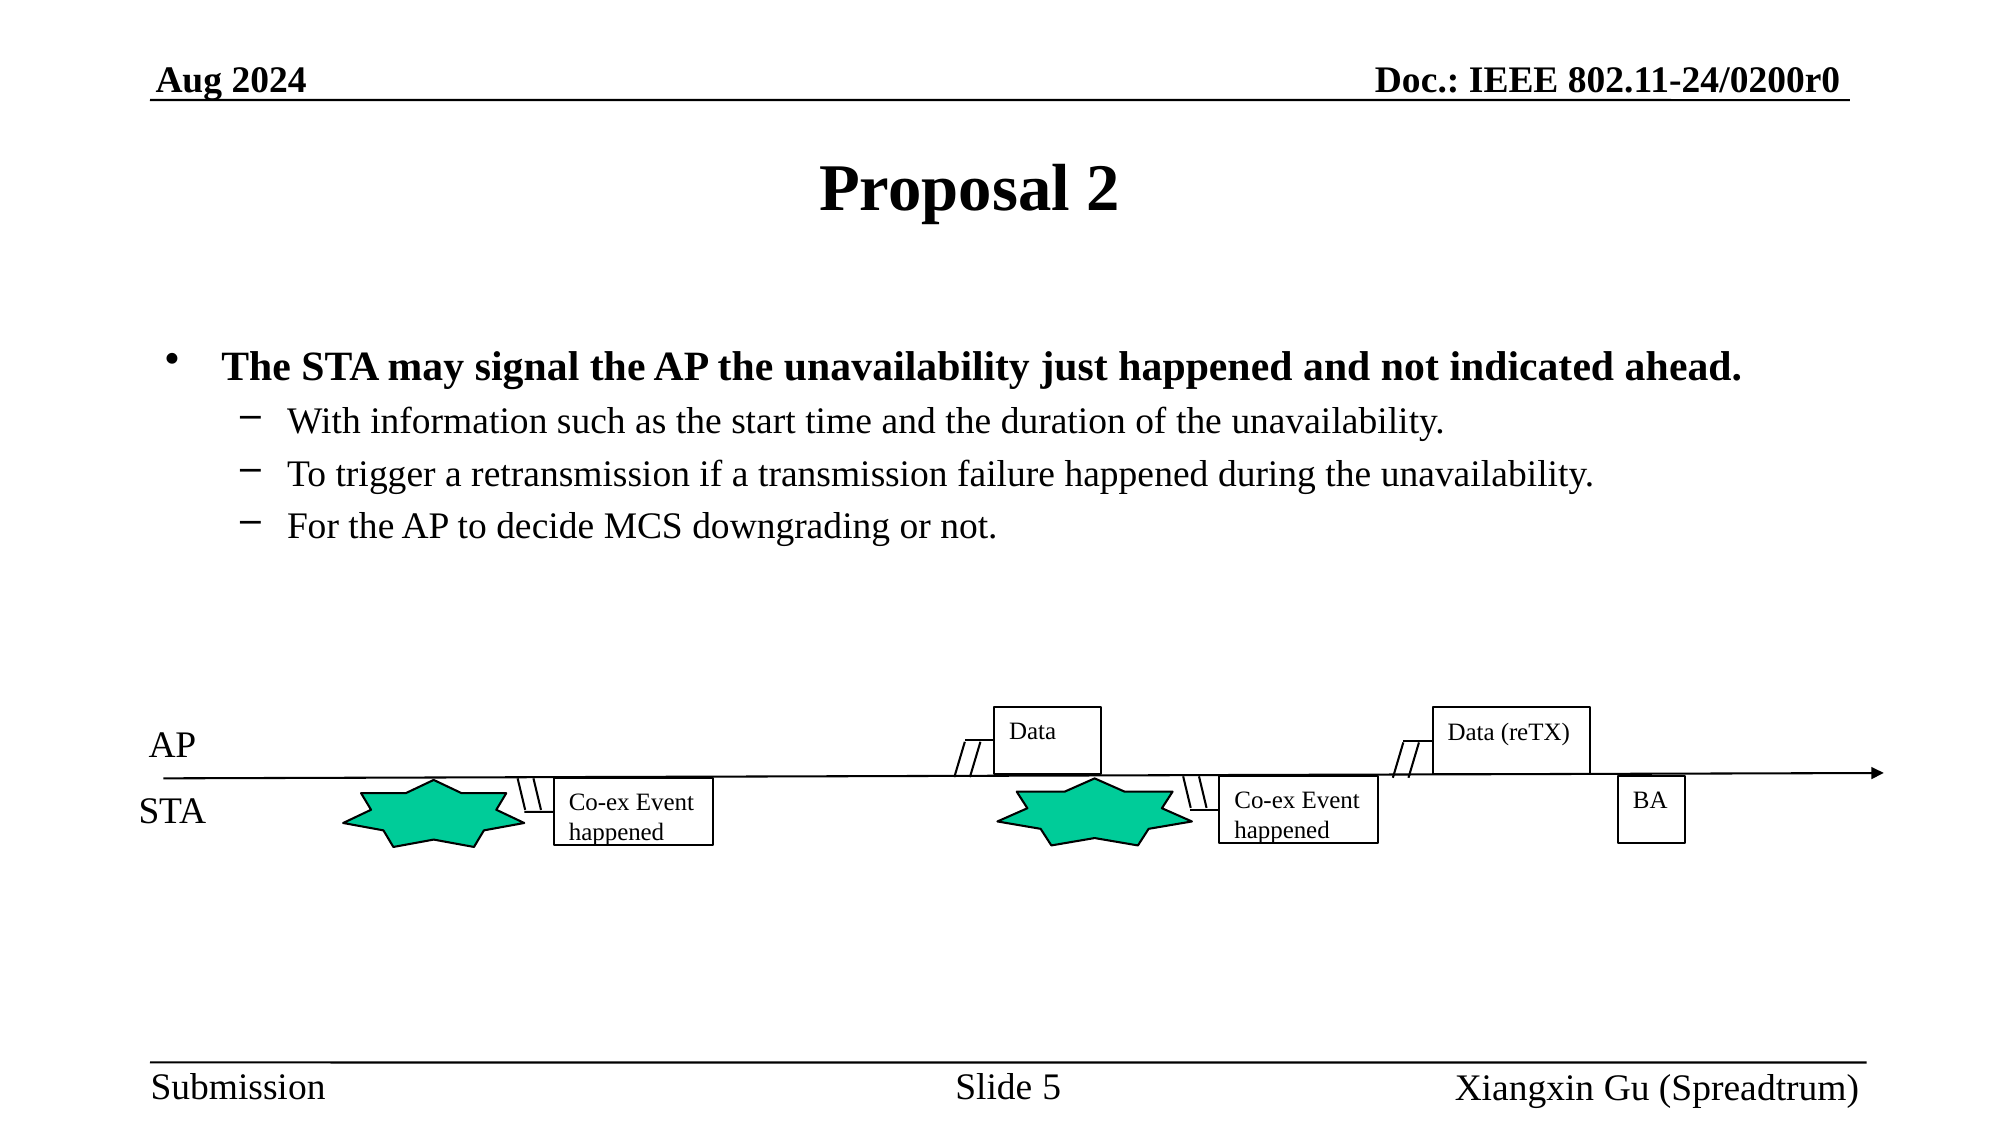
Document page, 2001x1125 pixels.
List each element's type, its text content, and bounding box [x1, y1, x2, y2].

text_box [1198, 776, 1207, 809]
text_box [343, 790, 525, 847]
text_box BA [1617, 790, 1686, 843]
text_box Data [994, 706, 1101, 770]
text_box Co-ex Event happened [553, 790, 713, 846]
text_box AP [133, 712, 212, 773]
footer Xiangxin Gu (Spreadtrum) [1451, 1062, 1860, 1109]
text_box Co-ex Event happened [1219, 790, 1379, 844]
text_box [954, 741, 966, 778]
text_box [997, 790, 1192, 846]
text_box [533, 778, 542, 811]
list The STA may signal the AP the unavailability just happened and not indicated ahead. With information such as the start time and the duration of the unavailability. To trigger a retransmission if a transmission failure happened during the unavailability. For the AP to decide MCS downgrading or not. [149, 330, 1906, 613]
slide_number Slide 5 [942, 1061, 1075, 1108]
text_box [163, 772, 949, 779]
text_box Data (reTX) [1432, 707, 1590, 770]
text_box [969, 741, 981, 778]
text_box STA [123, 778, 222, 839]
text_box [1408, 742, 1420, 778]
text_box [517, 778, 526, 811]
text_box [1424, 772, 1884, 779]
title Proposal 2 [149, 108, 1791, 259]
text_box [1182, 776, 1191, 809]
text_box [985, 772, 1387, 779]
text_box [1392, 742, 1404, 778]
